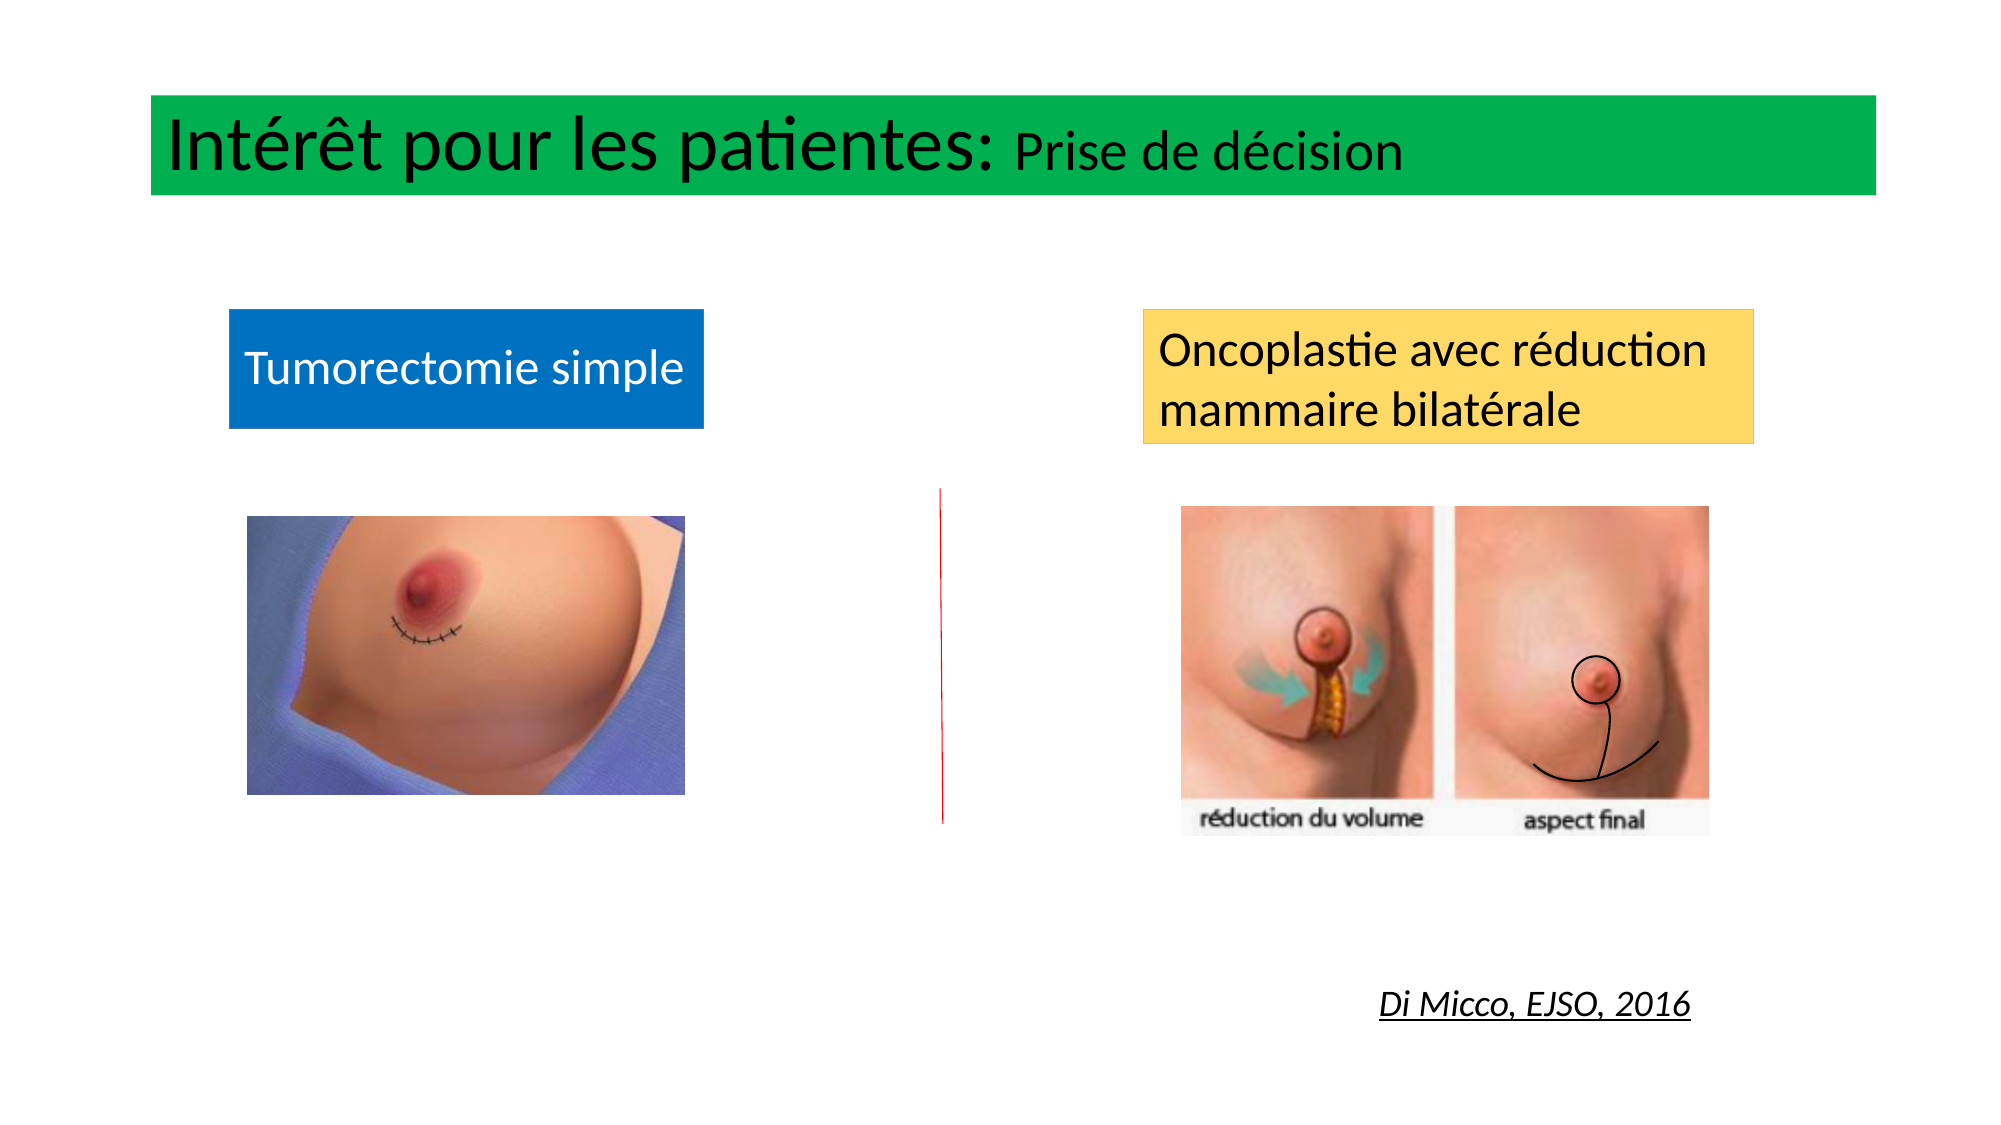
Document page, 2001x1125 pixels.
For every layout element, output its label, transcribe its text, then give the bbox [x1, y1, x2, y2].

picture [1181, 506, 1709, 837]
text_box Oncoplastie avec réduction mammaire bilatérale [1143, 309, 1754, 444]
title Tumorectomie simple [229, 309, 704, 429]
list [247, 516, 685, 795]
text_box Intérêt pour les patientes: Prise de décision [151, 95, 1877, 196]
text_box Di Micco, EJSO, 2016 [1363, 971, 1706, 1032]
